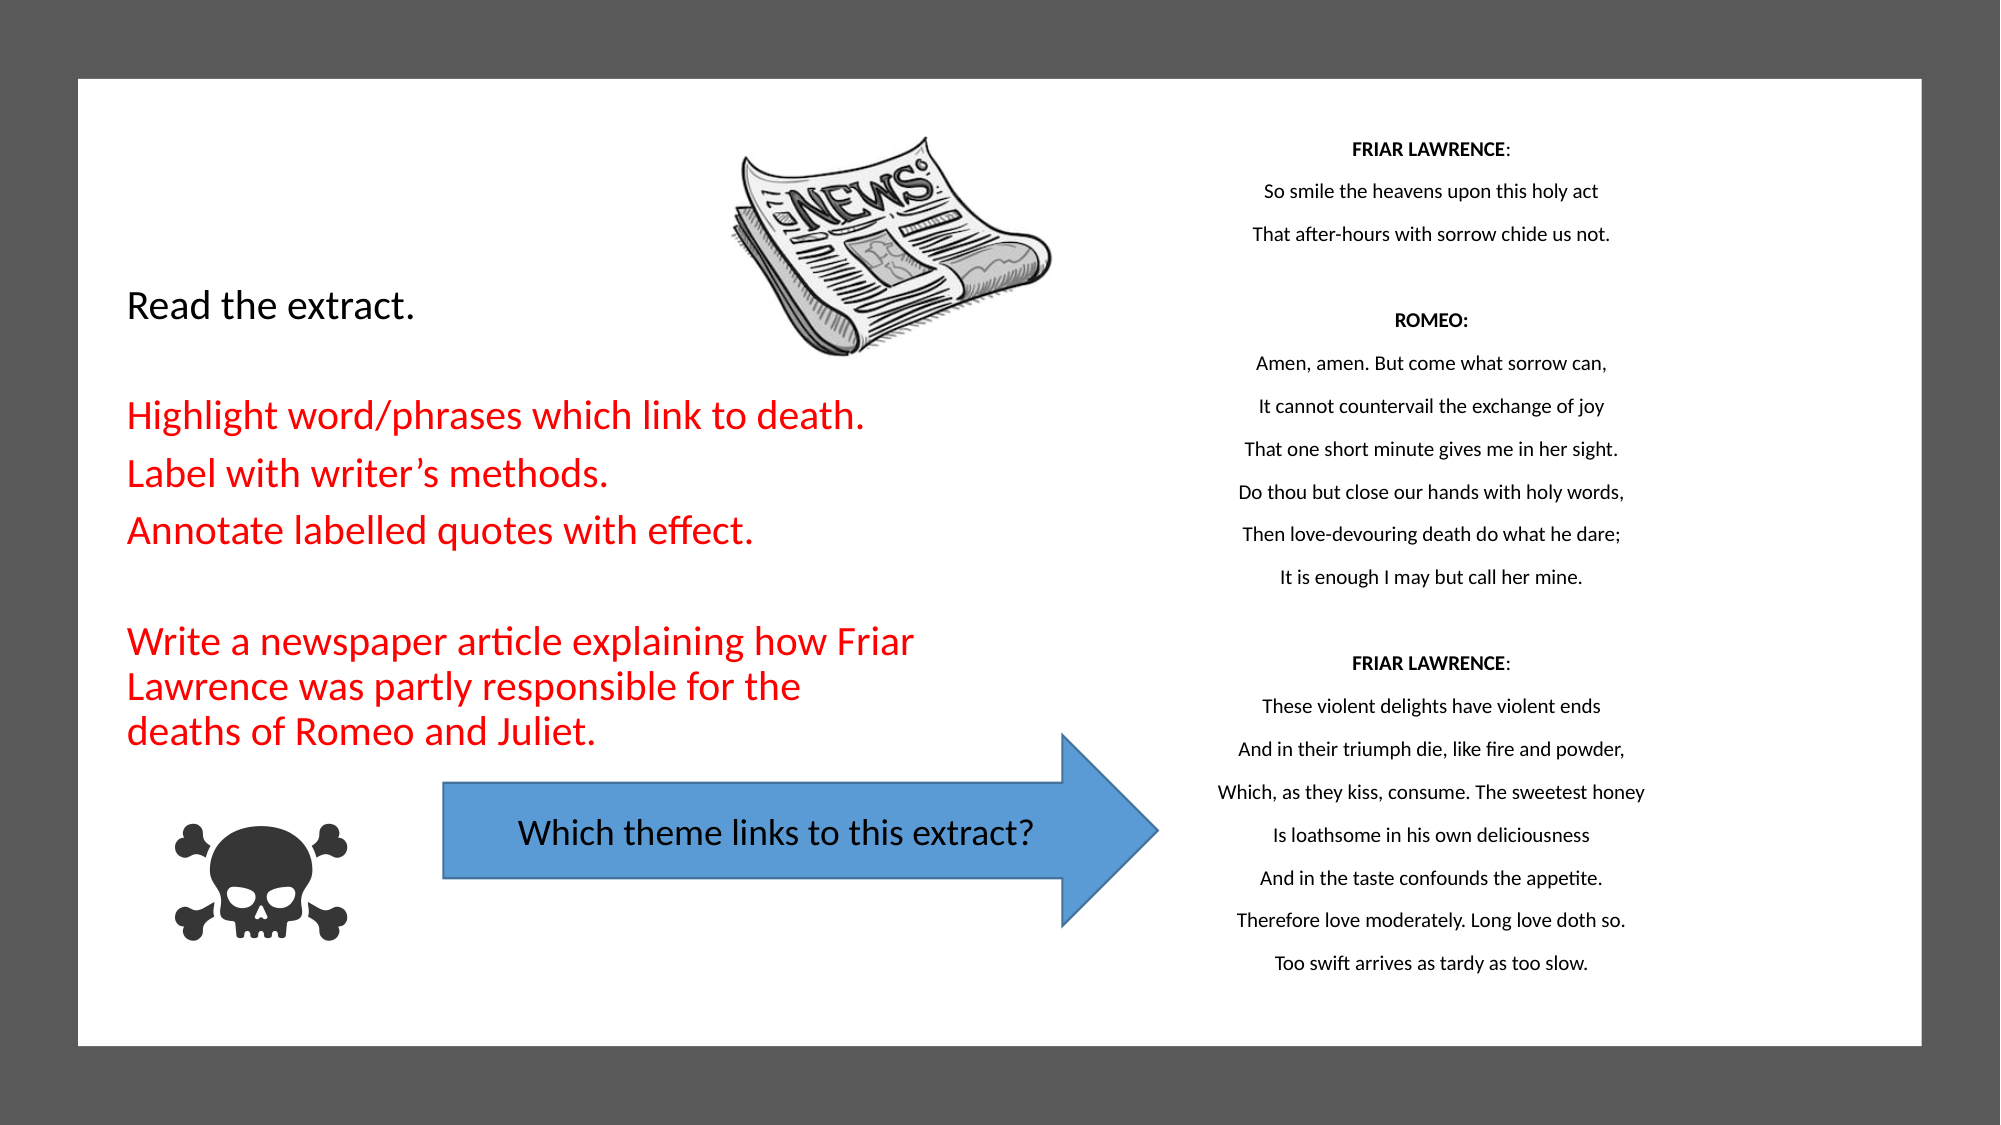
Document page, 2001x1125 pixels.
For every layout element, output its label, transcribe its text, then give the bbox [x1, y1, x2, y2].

picture [716, 103, 1067, 375]
text_box [77, 78, 1923, 1047]
text_box Which theme links to this extract? [442, 732, 1160, 929]
picture [137, 798, 385, 975]
text_box FRIAR LAWRENCE: So smile the heavens upon this holy act That after-hours with sorrow chide us not. ROMEO: Amen, amen. But come what sorrow can, It cannot countervail the exchange of joy That one short minute gives me in her sight. Do thou but close our hands with holy words, Then love-devouring death do what he dare; It is enough I may but call her mine. FRIAR LAWRENCE: These violent delights have violent ends And in their triumph die, like fire and powder, Which, as they kiss, consume. The sweetest honey Is loathsome in his own deliciousness And in the taste confounds the appetite. Therefore love moderately. Long love doth so. Too swift arrives as tardy as too slow. [808, 88, 2000, 989]
text_box [0, 0, 2000, 1125]
text_box Read the extract. Highlight word/phrases which link to death. Label with writer’s methods. Annotate labelled quotes with effect. Write a newspaper article explaining how Friar Lawrence was partly responsible for the deaths of Romeo and Juliet. [112, 112, 934, 1013]
